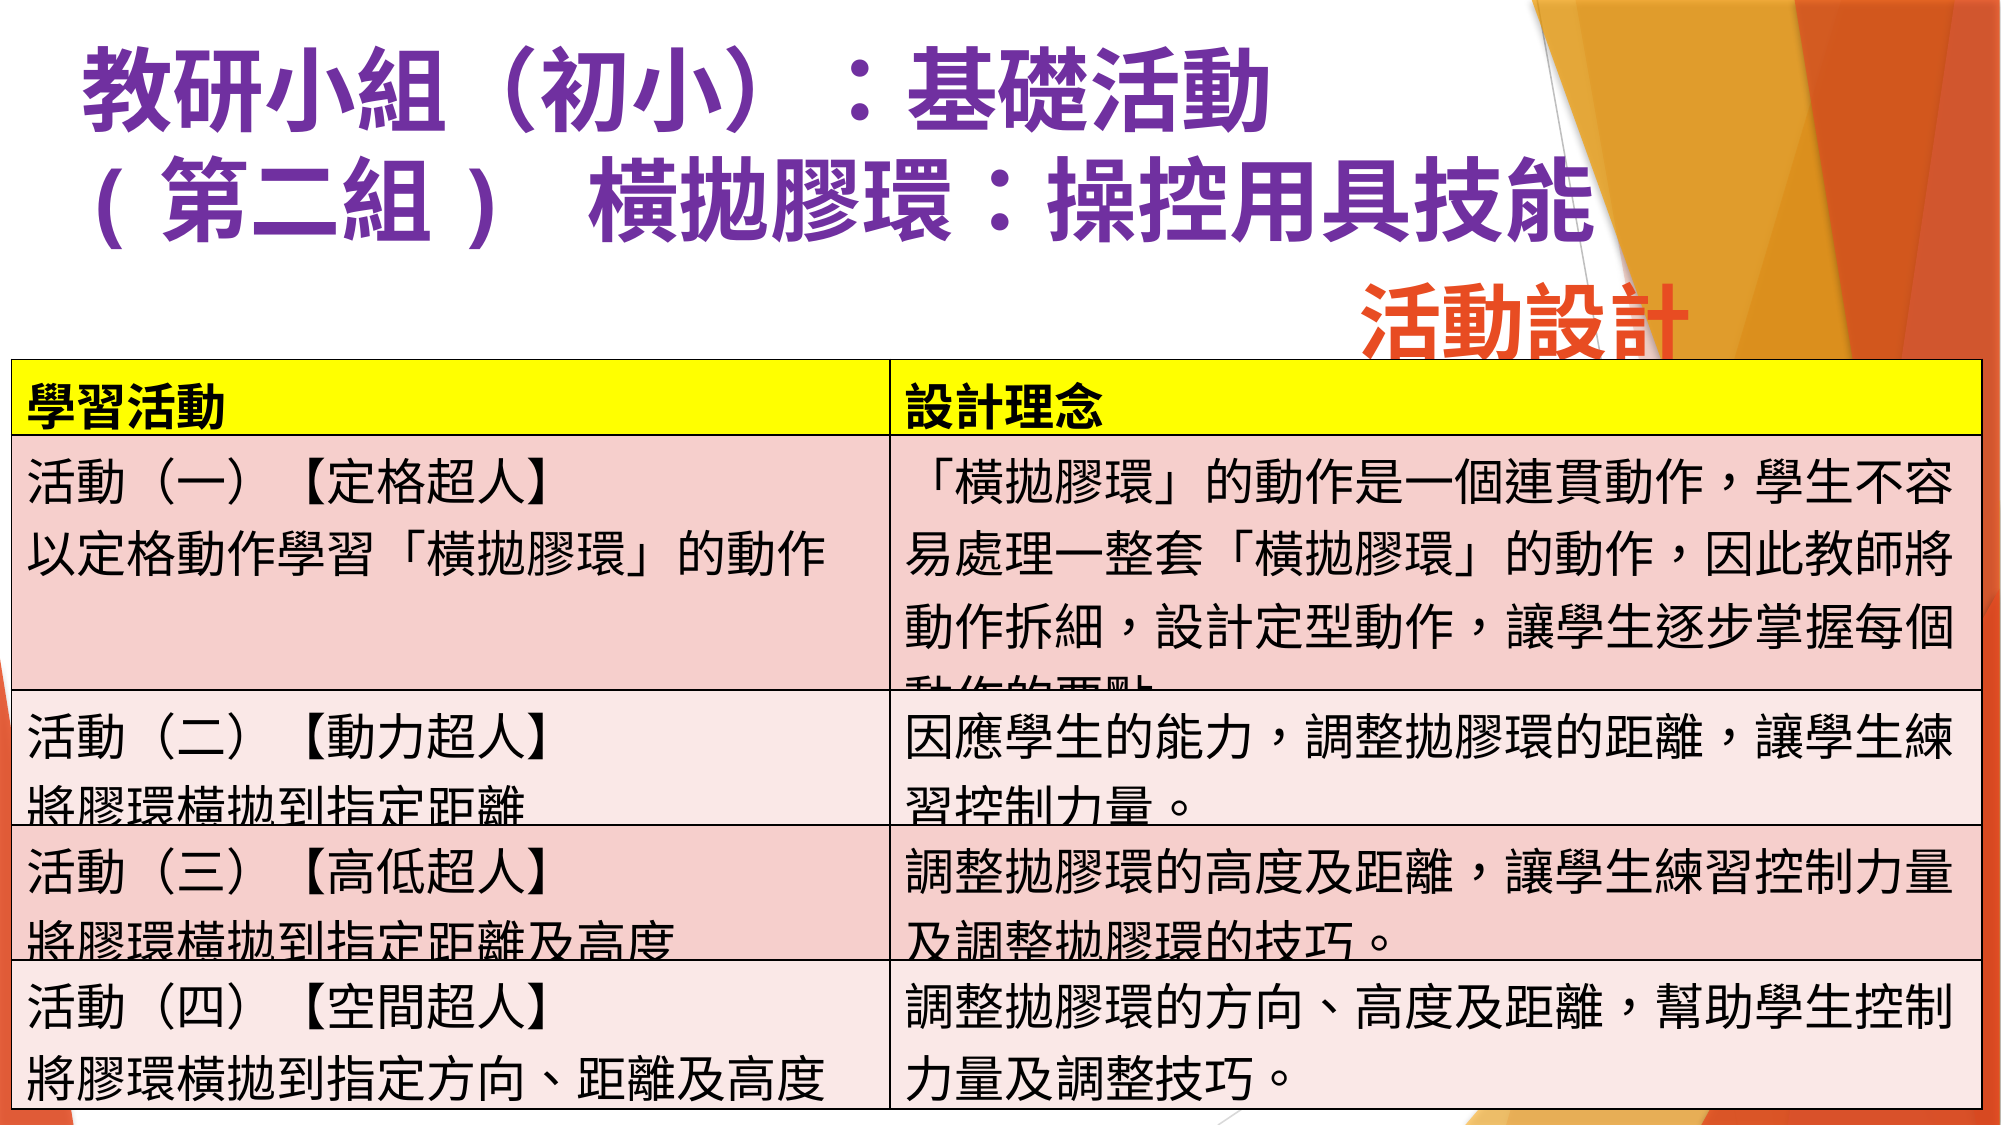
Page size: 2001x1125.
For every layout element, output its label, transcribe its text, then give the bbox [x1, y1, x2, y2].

table_cell 調整拋膠環的方向、高度及距離，幫助學生控制力量及調整技巧。 [891, 961, 1981, 1108]
table_header 設計理念 [891, 360, 1981, 434]
table_header 學習活動 [12, 360, 889, 434]
table_cell 「橫拋膠環」的動作是一個連貫動作，學生不容易處理一整套「橫拋膠環」的動作，因此教師將動作拆細，設計定型動作，讓學生逐步掌握每個動作的要點。 [891, 436, 1981, 689]
table_cell 因應學生的能力，調整拋膠環的距離，讓學生練習控制力量。 [891, 691, 1981, 824]
table_cell 活動（二）【動力超人】 將膠環橫拋到指定距離 [12, 691, 889, 824]
table_cell 活動（四）【空間超人】 將膠環橫拋到指定方向、距離及高度 [12, 961, 889, 1108]
text_box 教研小組（初小）：基礎活動 (第二組) 橫拋膠環：操控用具技能 [66, 25, 1766, 261]
table_cell 調整拋膠環的高度及距離，讓學生練習控制力量及調整拋膠環的技巧。 [891, 826, 1981, 959]
table_cell 活動（一）【定格超人】 以定格動作學習「橫拋膠環」的動作 [12, 436, 889, 689]
title 活動設計 [1343, 262, 1722, 359]
table_cell 活動（三）【高低超人】 將膠環橫拋到指定距離及高度 [12, 826, 889, 959]
